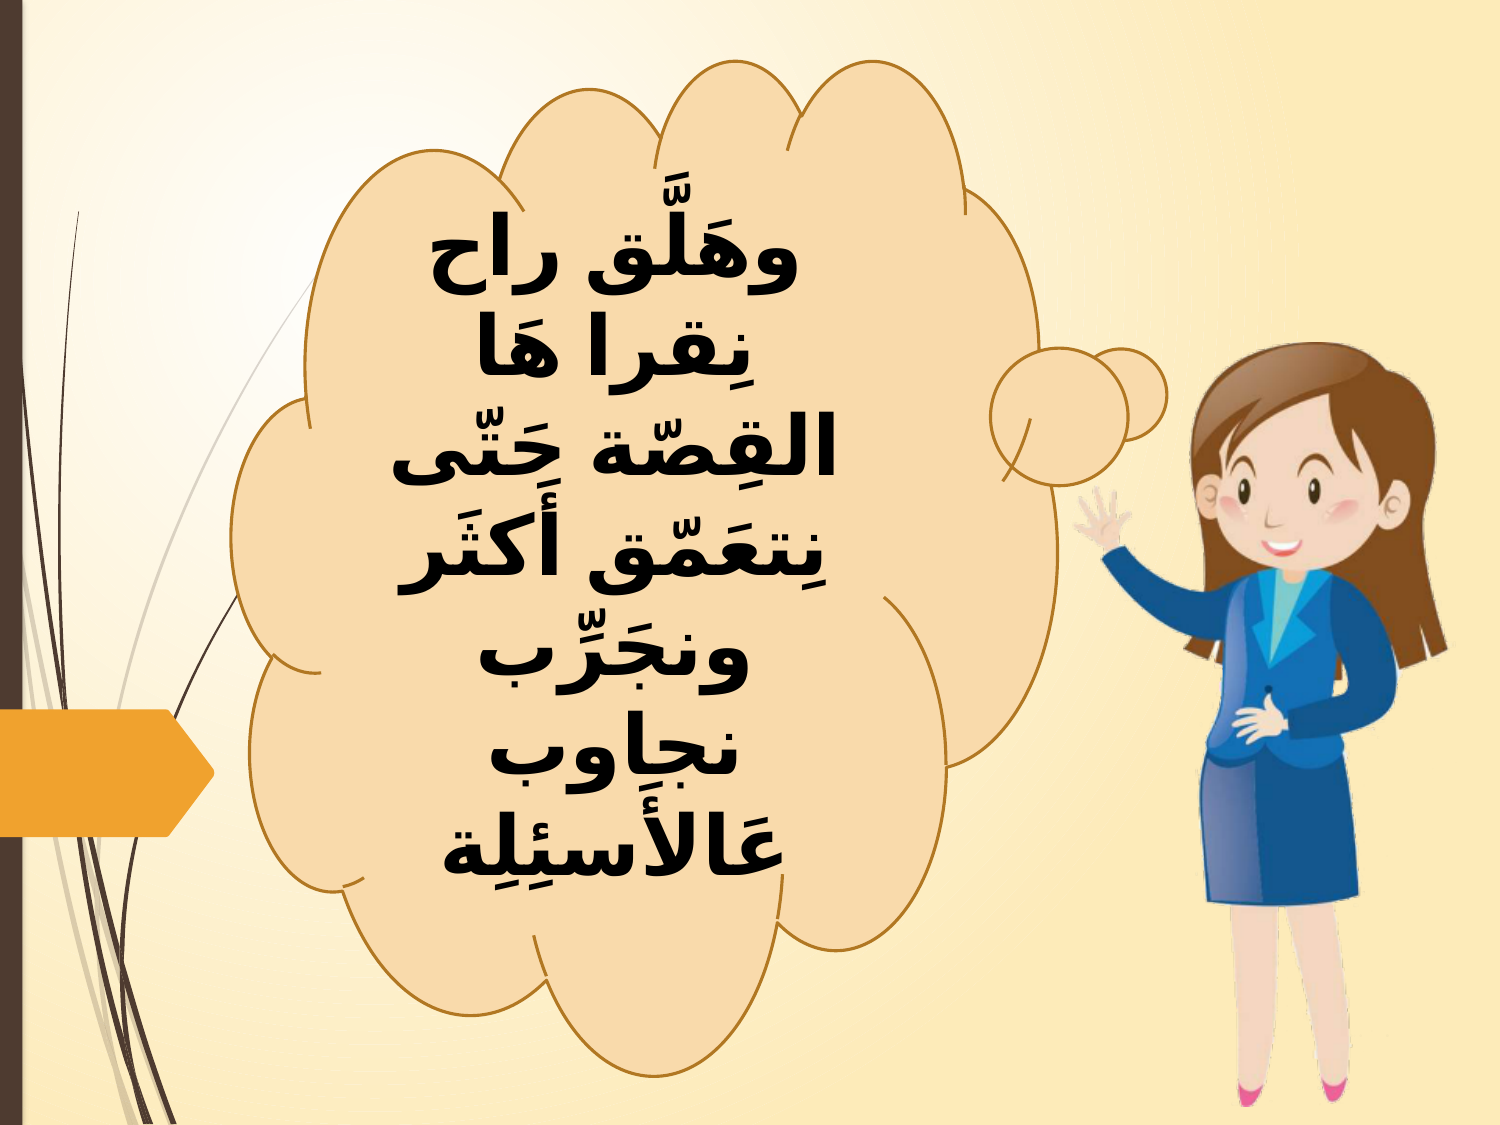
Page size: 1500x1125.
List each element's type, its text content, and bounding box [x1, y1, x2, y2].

text_box وهَلَّق راح نِقرا هَا القِصّة حَتّى نِتعَمّق أَكثَر ونجَرِّب نجاوب عَالأَسئِلِة [229, 59, 1041, 1078]
picture [982, 341, 1500, 1107]
